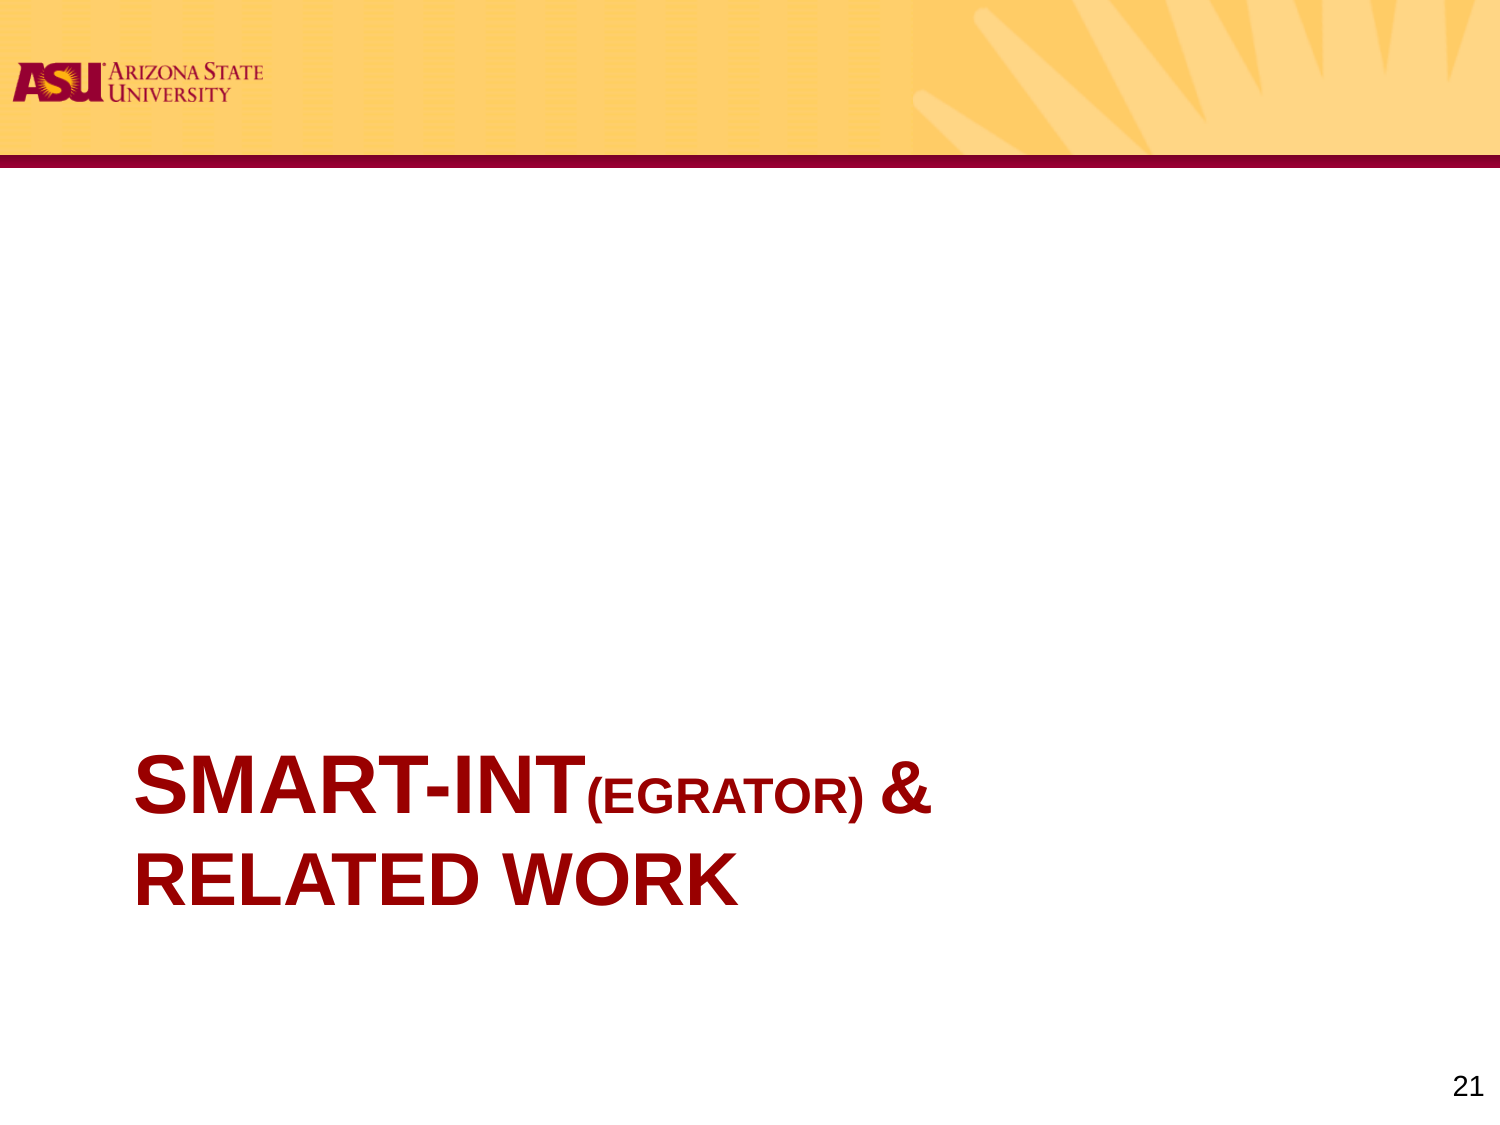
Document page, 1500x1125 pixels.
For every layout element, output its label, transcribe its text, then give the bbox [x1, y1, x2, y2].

slide_number 21 [1149, 1059, 1500, 1125]
picture [0, 0, 1500, 168]
title Smart-int(egrator) & RElATED WORK [118, 722, 1394, 947]
